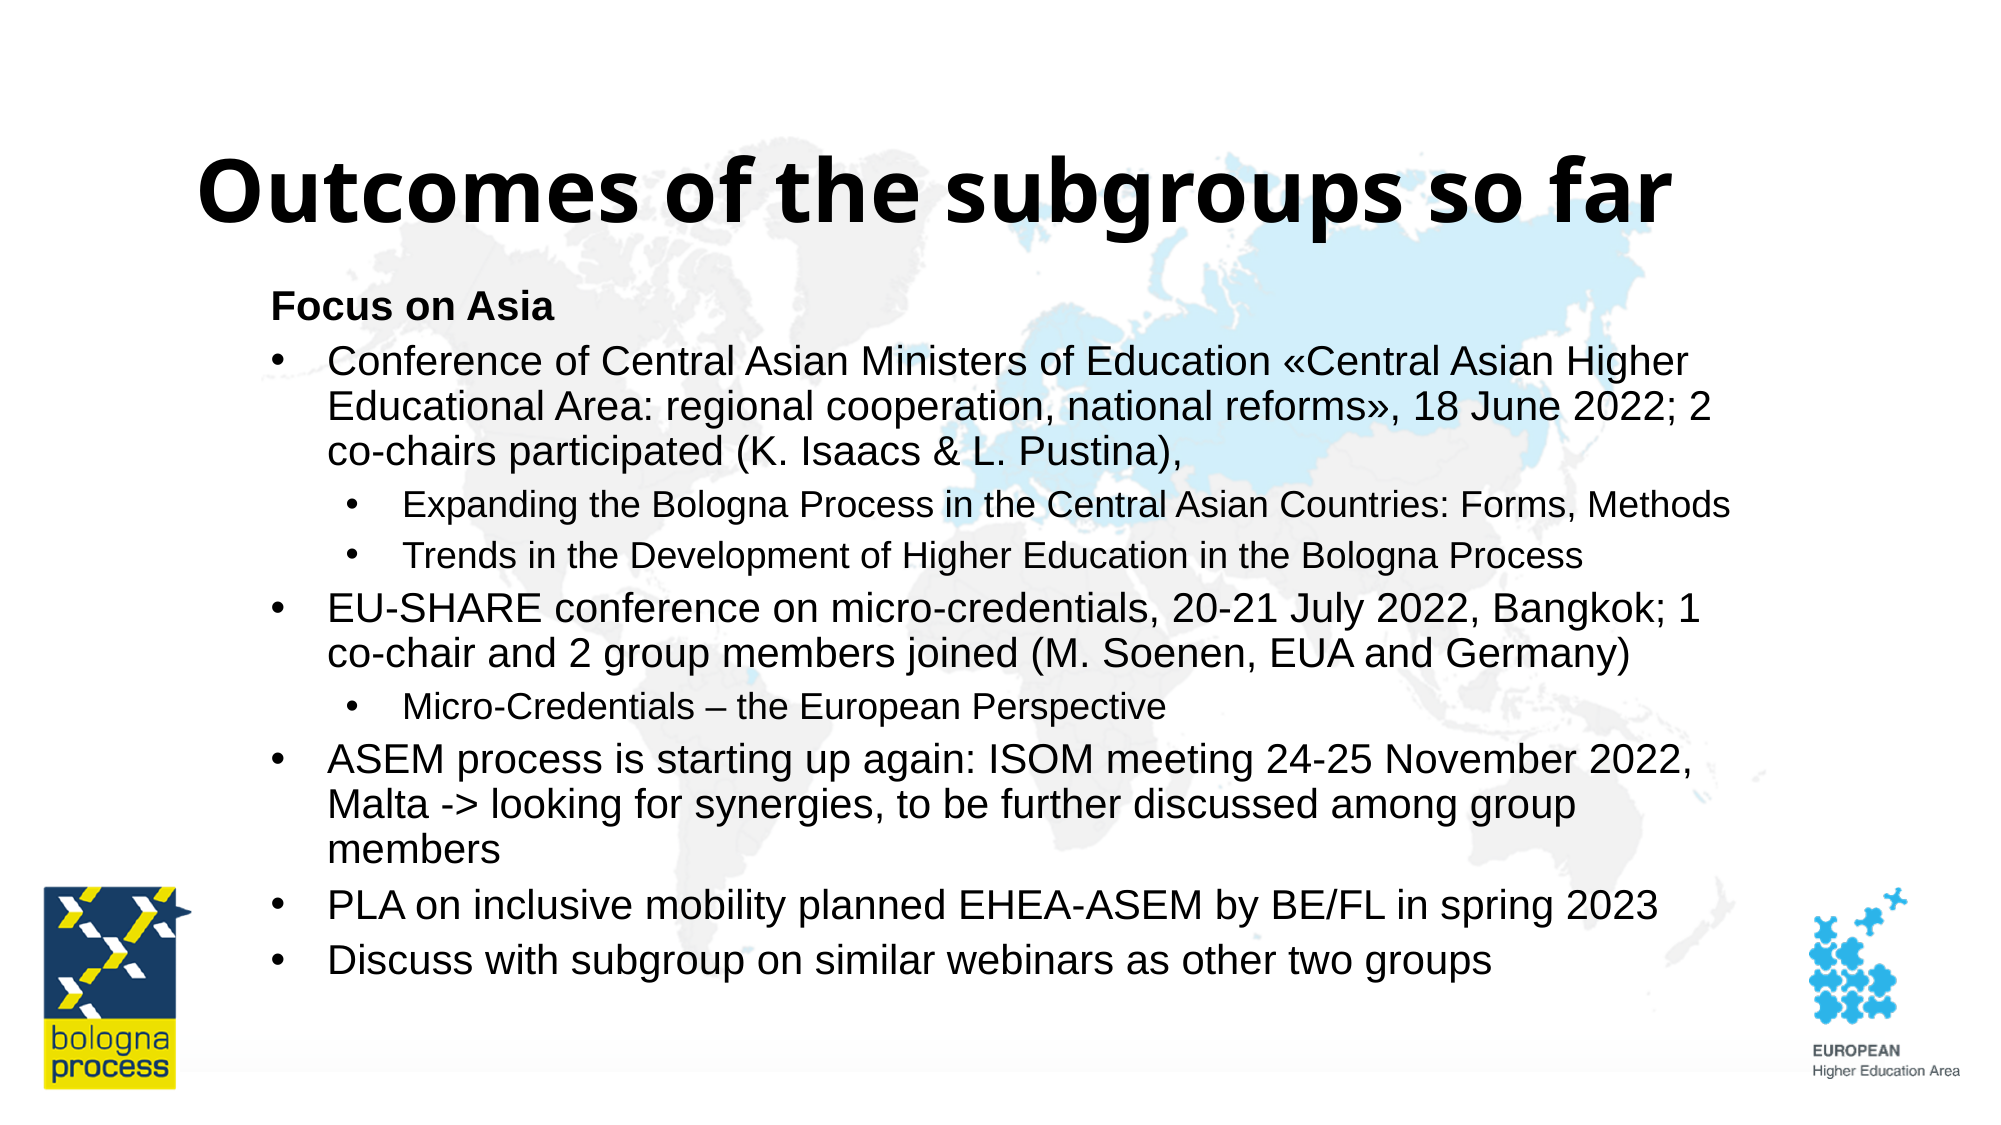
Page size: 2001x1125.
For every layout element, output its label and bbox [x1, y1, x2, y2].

picture [16, 80, 1960, 1105]
